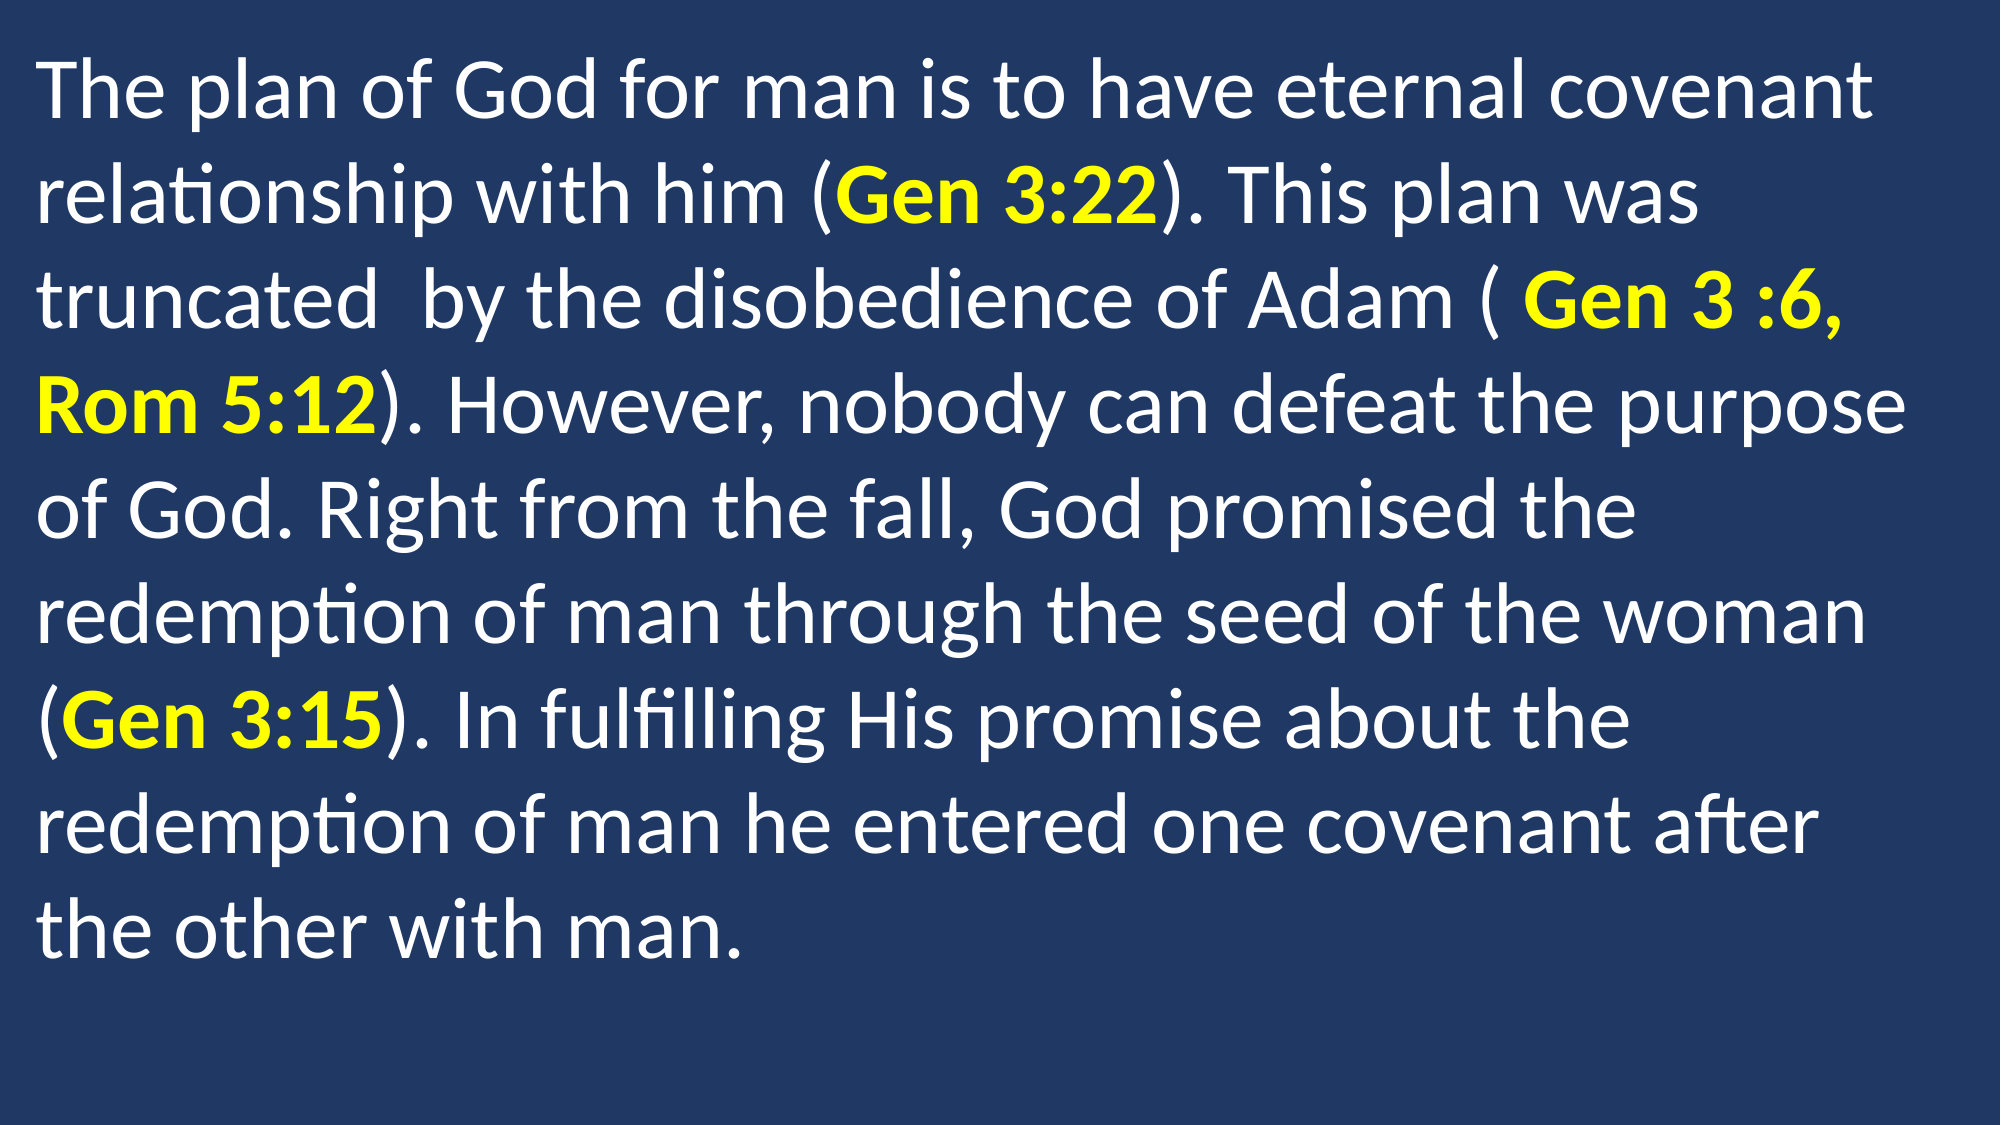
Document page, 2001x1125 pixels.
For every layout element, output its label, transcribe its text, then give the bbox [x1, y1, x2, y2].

text_box The plan of God for man is to have eternal covenant relationship with him (Gen 3:22). This plan was truncated by the disobedience of Adam ( Gen 3 :6, Rom 5:12). However, nobody can defeat the purpose of God. Right from the fall, God promised the redemption of man through the seed of the woman (Gen 3:15). In fulfilling His promise about the redemption of man he entered one covenant after the other with man. [20, 23, 1974, 984]
